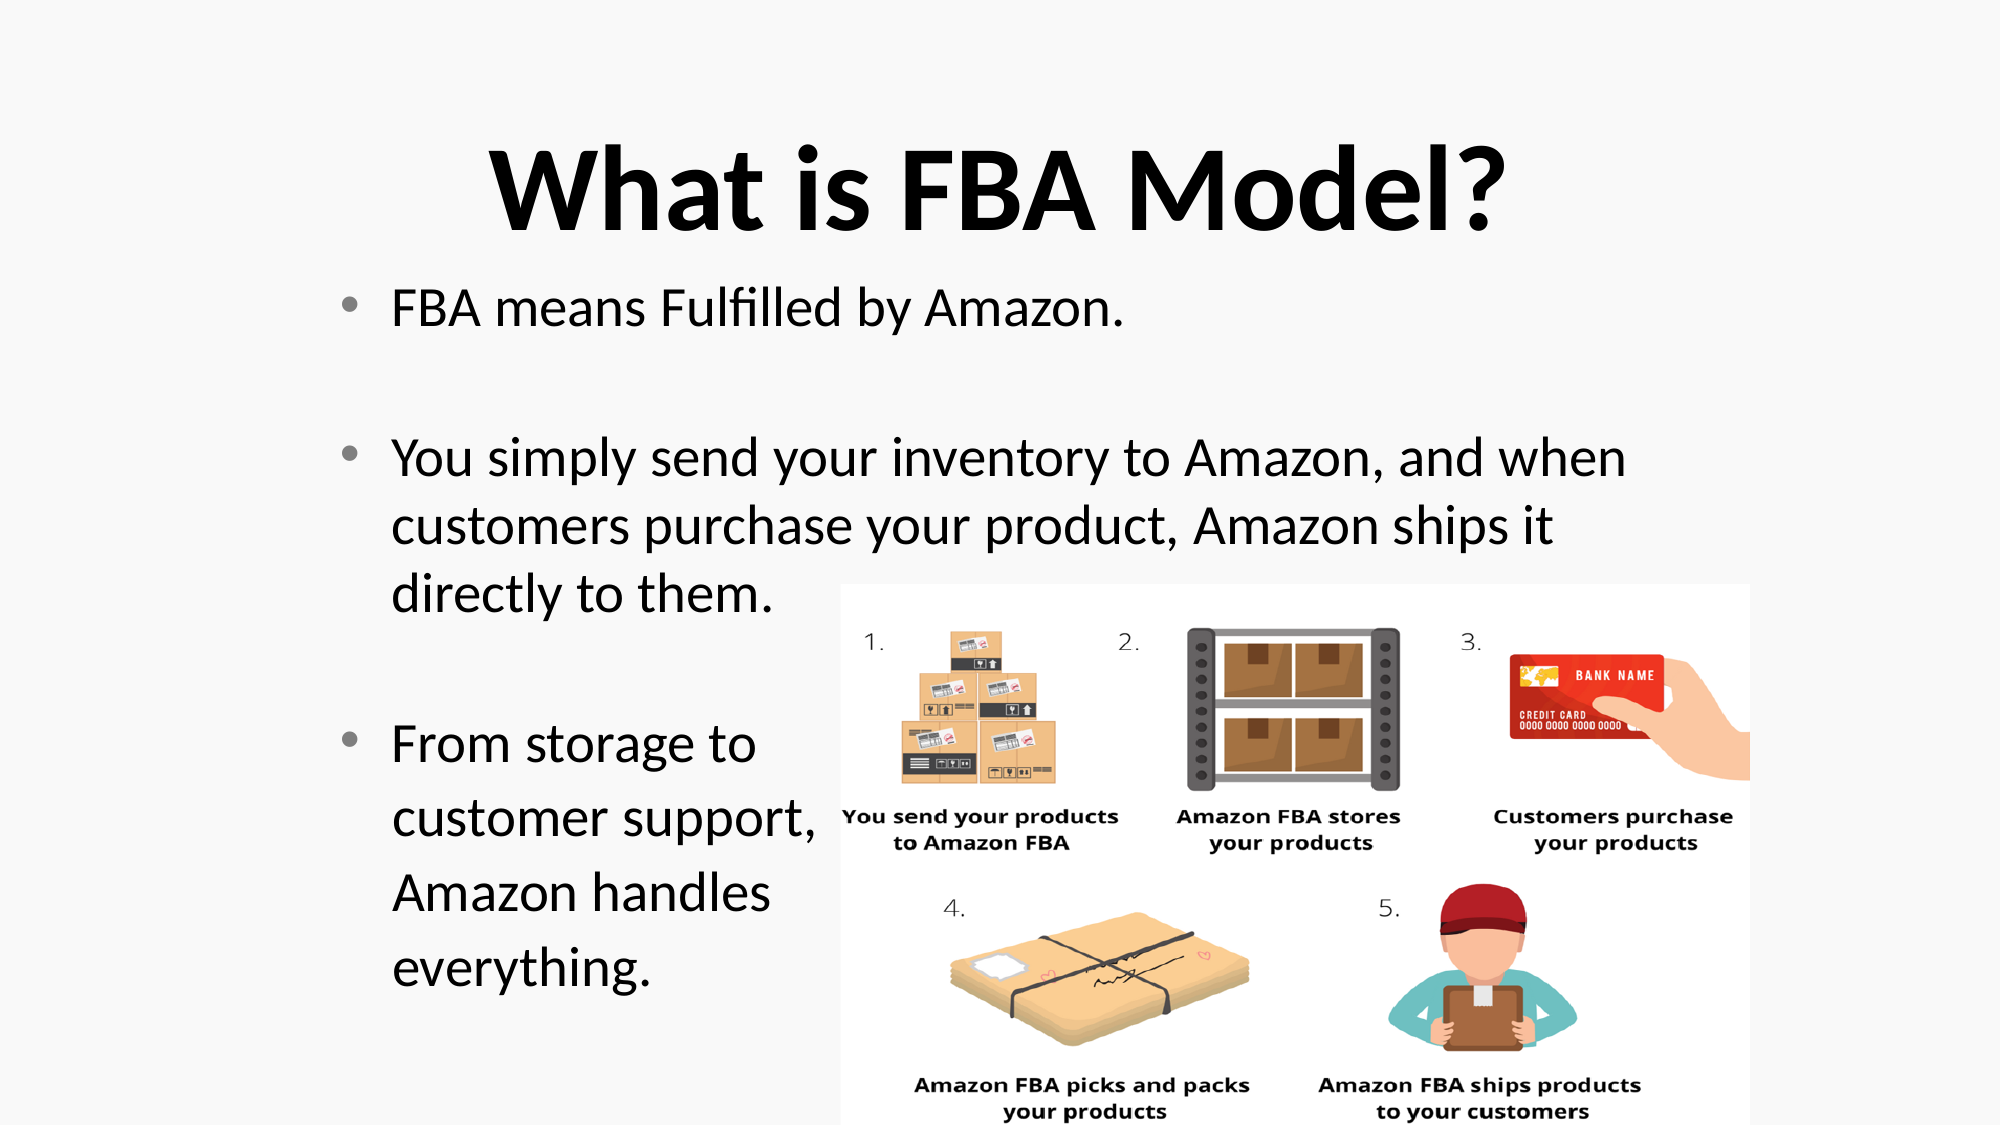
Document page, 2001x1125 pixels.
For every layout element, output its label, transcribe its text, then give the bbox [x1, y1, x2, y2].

title What is FBA Model? [324, 0, 1675, 262]
picture [840, 584, 1751, 1125]
list FBA means Fulfilled by Amazon. You simply send your inventory to Amazon, and when customers purchase your product, Amazon ships it directly to them. From storage to customer support, Amazon handles everything. [324, 262, 1675, 1005]
